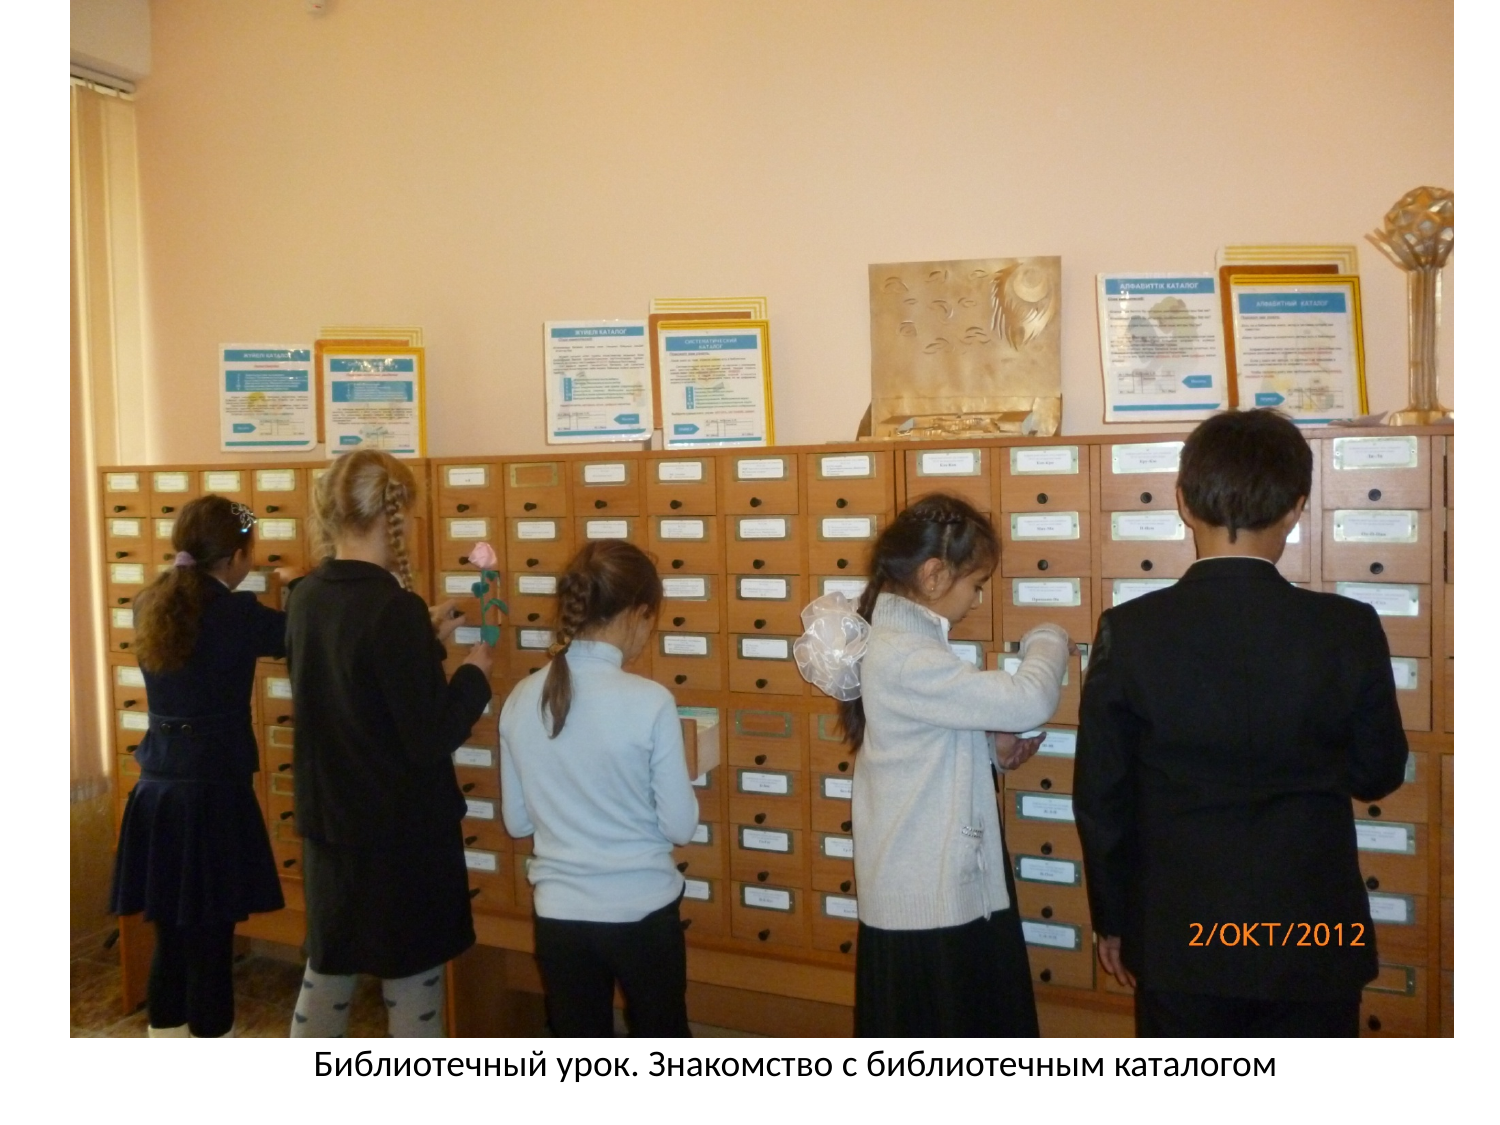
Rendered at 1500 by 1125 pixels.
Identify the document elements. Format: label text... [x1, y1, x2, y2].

picture [70, 0, 1454, 1038]
text_box Библиотечный урок. Знакомство с библиотечным каталогом [298, 1046, 1293, 1091]
